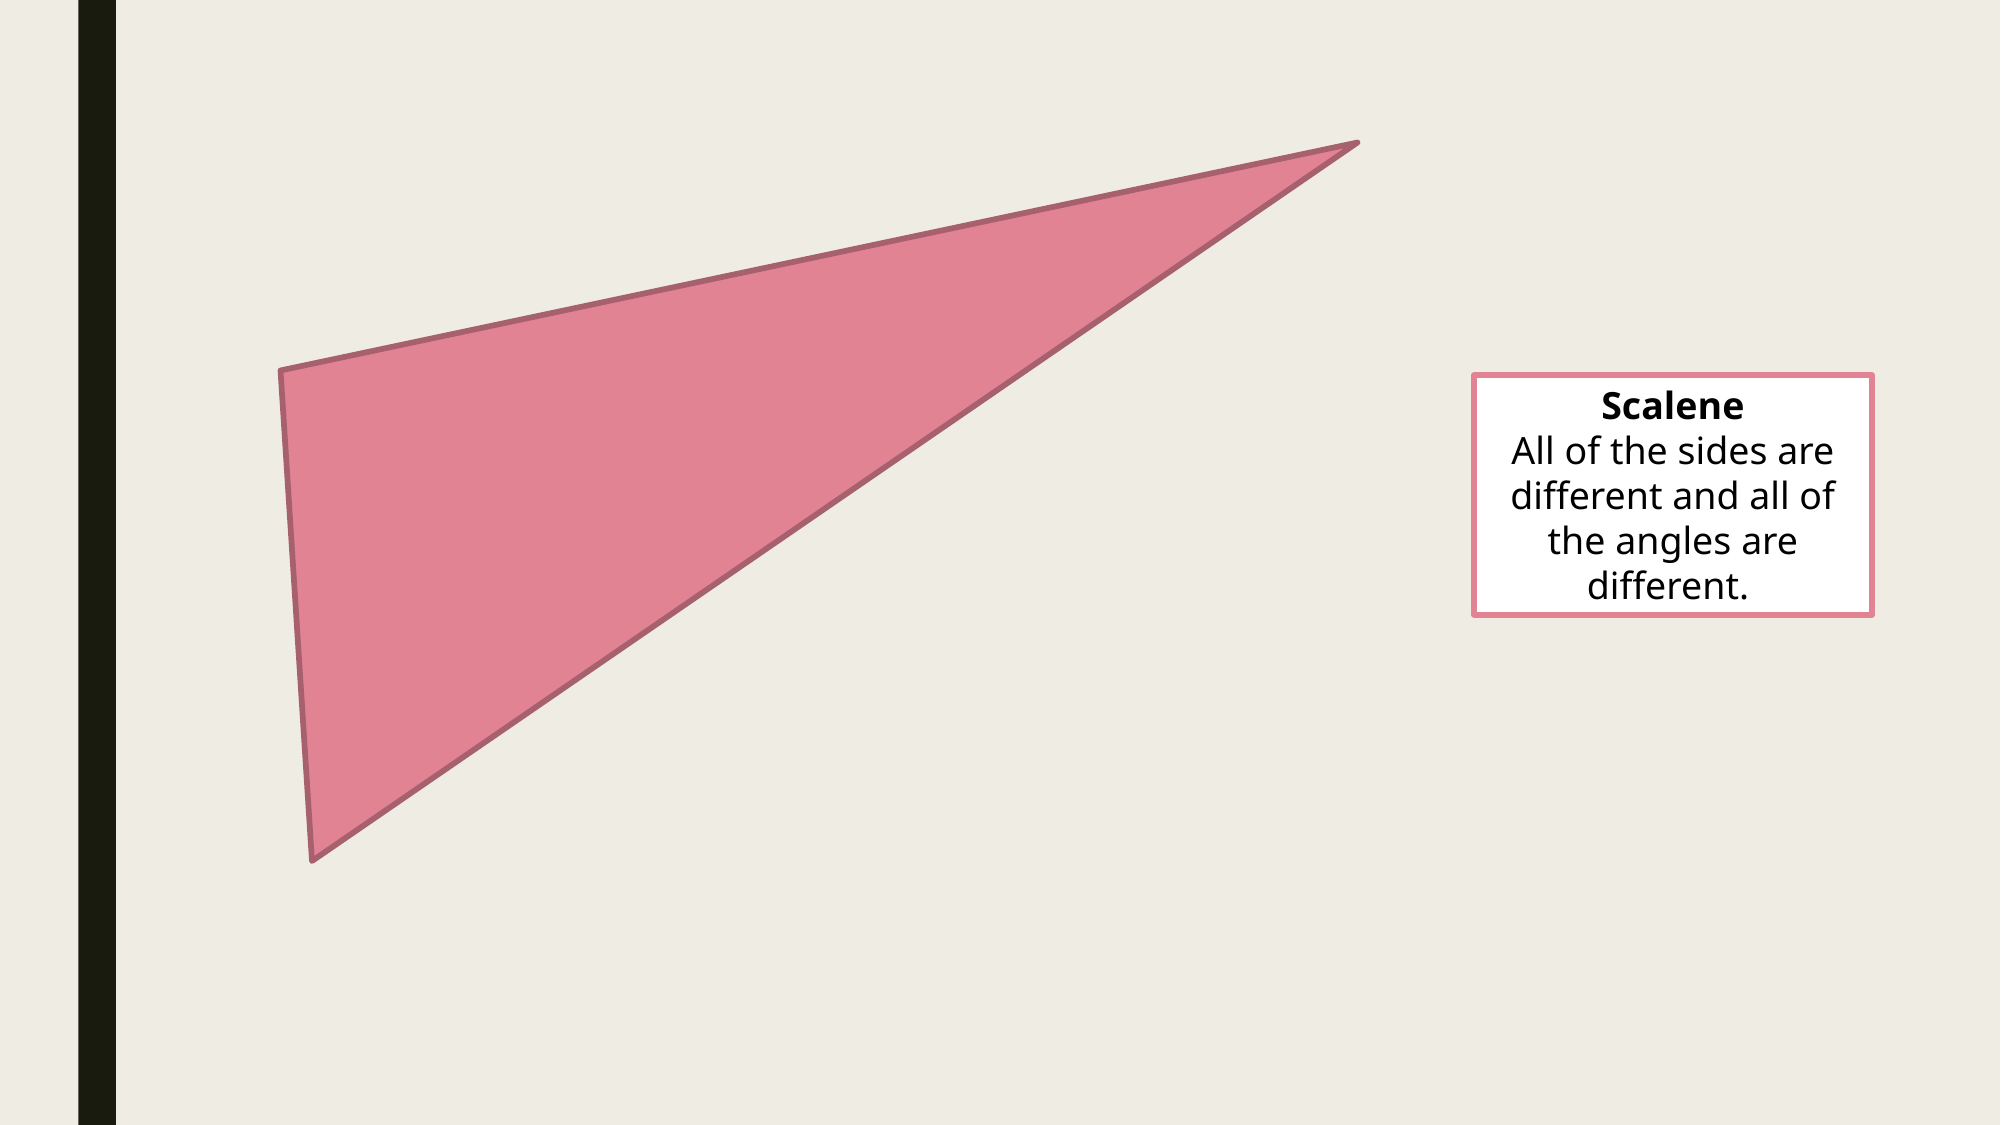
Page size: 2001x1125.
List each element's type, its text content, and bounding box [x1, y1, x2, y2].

text_box [277, 139, 1361, 864]
text_box Scalene All of the sides are different and all of the angles are different. [1471, 372, 1875, 618]
